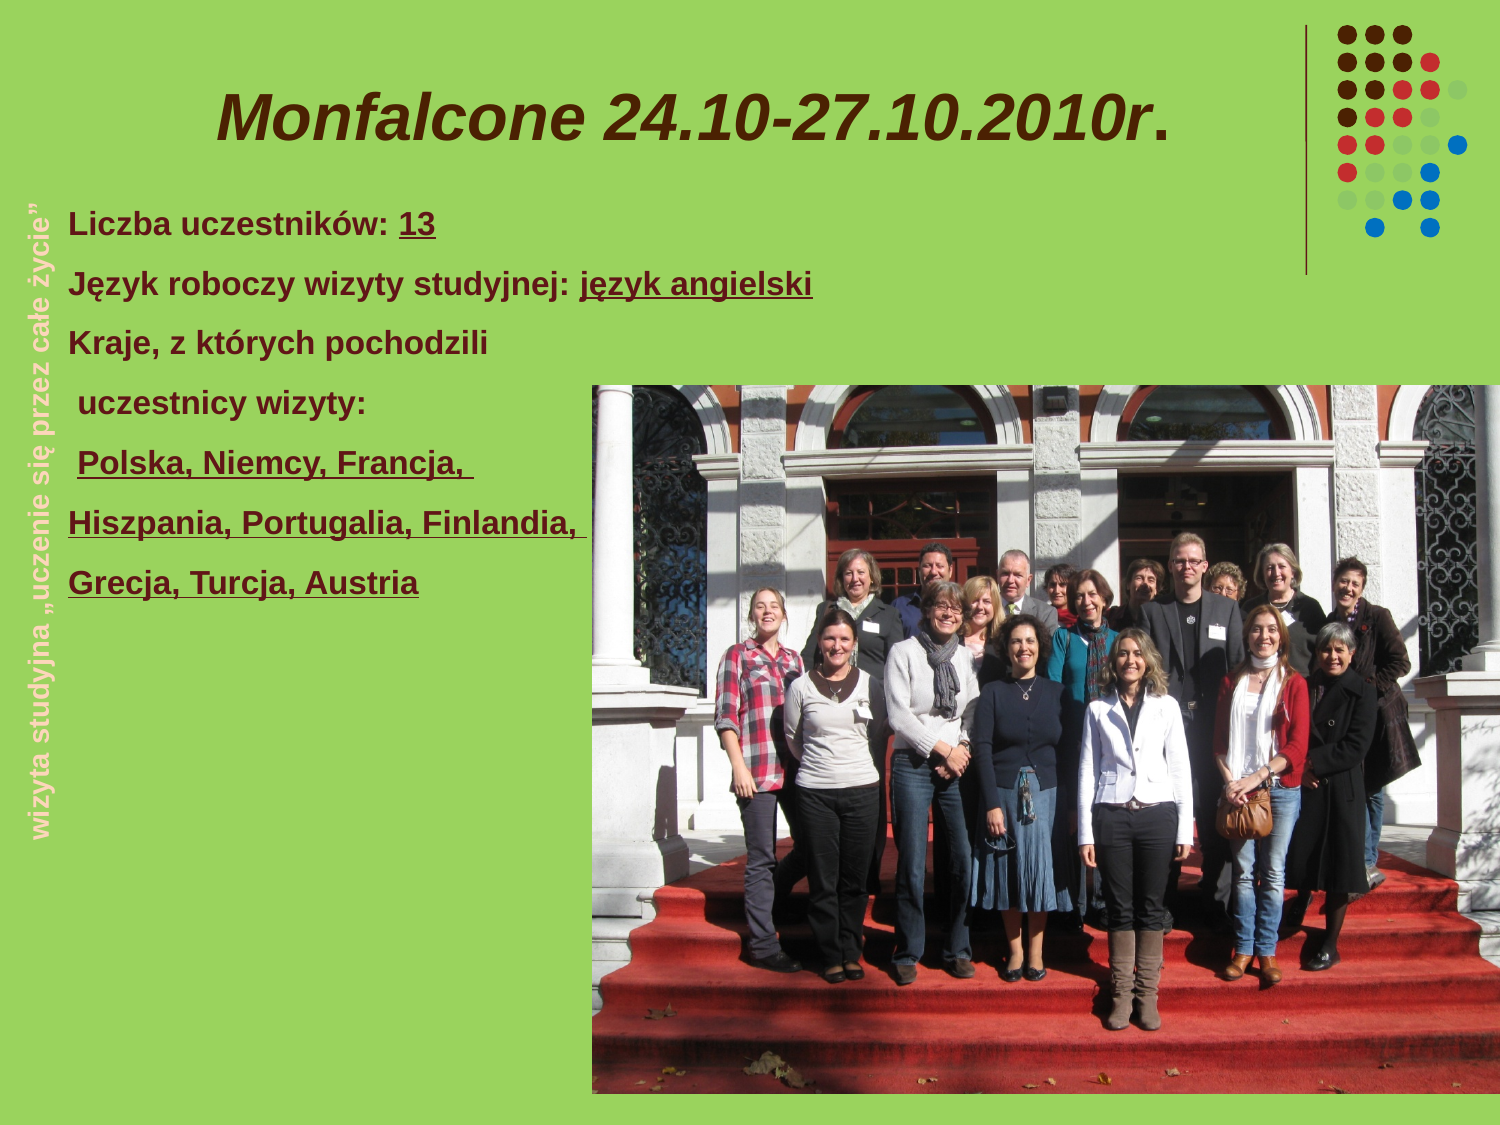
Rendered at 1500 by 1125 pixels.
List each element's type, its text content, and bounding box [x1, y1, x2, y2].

title Monfalcone 24.10-27.10.2010r. [74, 19, 1313, 162]
picture [592, 385, 1500, 1095]
text_box wizyta studyjna „uczenie się przez całe życie” [12, 101, 62, 941]
list Liczba uczestników: 13 Język roboczy wizyty studyjnej: język angielski Kraje, z których pochodzili uczestnicy wizyty: Polska, Niemcy, Francja, Hiszpania, Portugalia, Finlandia, Grecja, Turcja, Austria [52, 84, 1306, 739]
